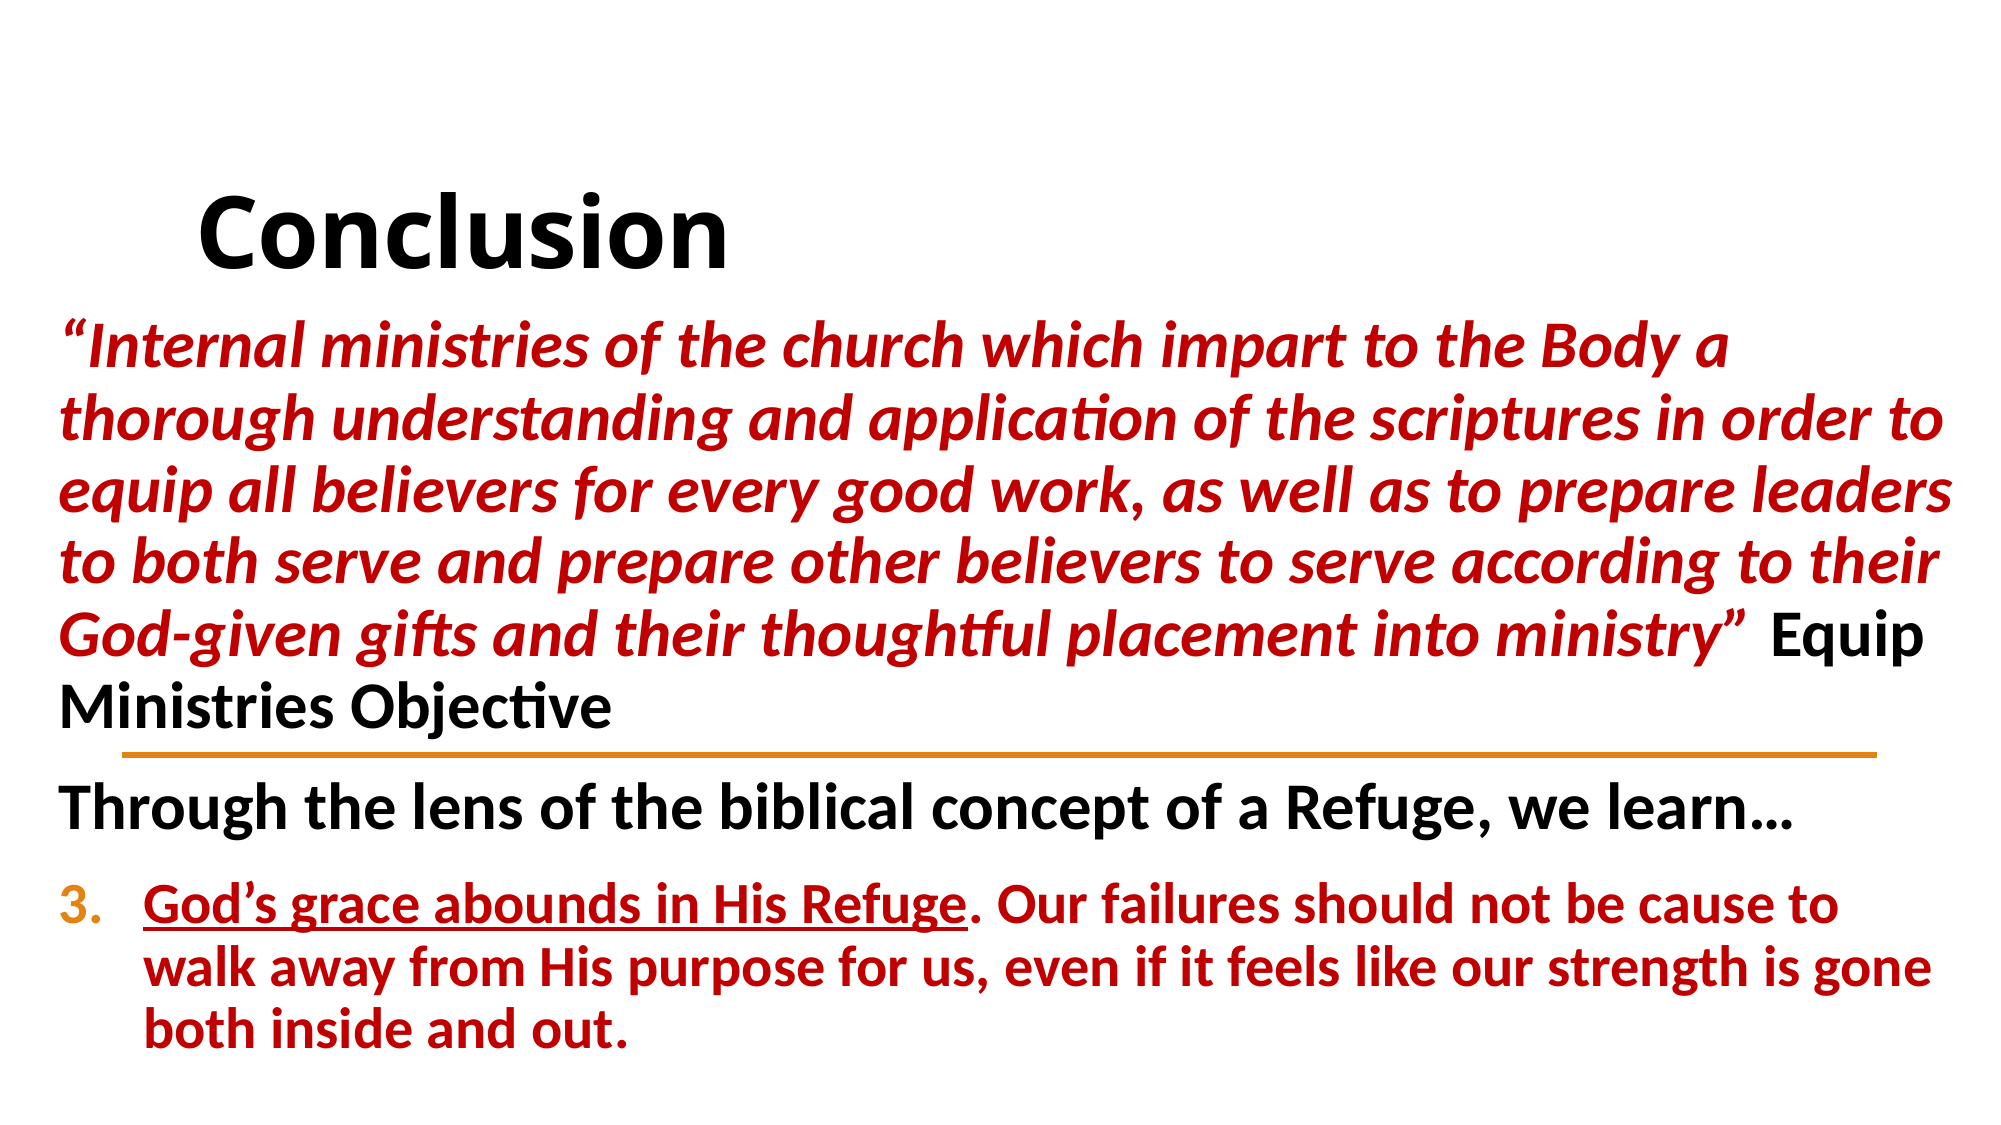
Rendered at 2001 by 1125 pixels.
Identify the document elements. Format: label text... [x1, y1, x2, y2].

title Conclusion [180, 58, 1830, 297]
list “Internal ministries of the church which impart to the Body a thorough understanding and application of the scriptures in order to equip all believers for every good work, as well as to prepare leaders to both serve and prepare other believers to serve according to their God-given gifts and their thoughtful placement into ministry” Equip Ministries Objective Through the lens of the biblical concept of a Refuge, we learn… God’s grace abounds in His Refuge. Our failures should not be cause to walk away from His purpose for us, even if it feels like our strength is gone both inside and out. [58, 302, 1957, 1102]
